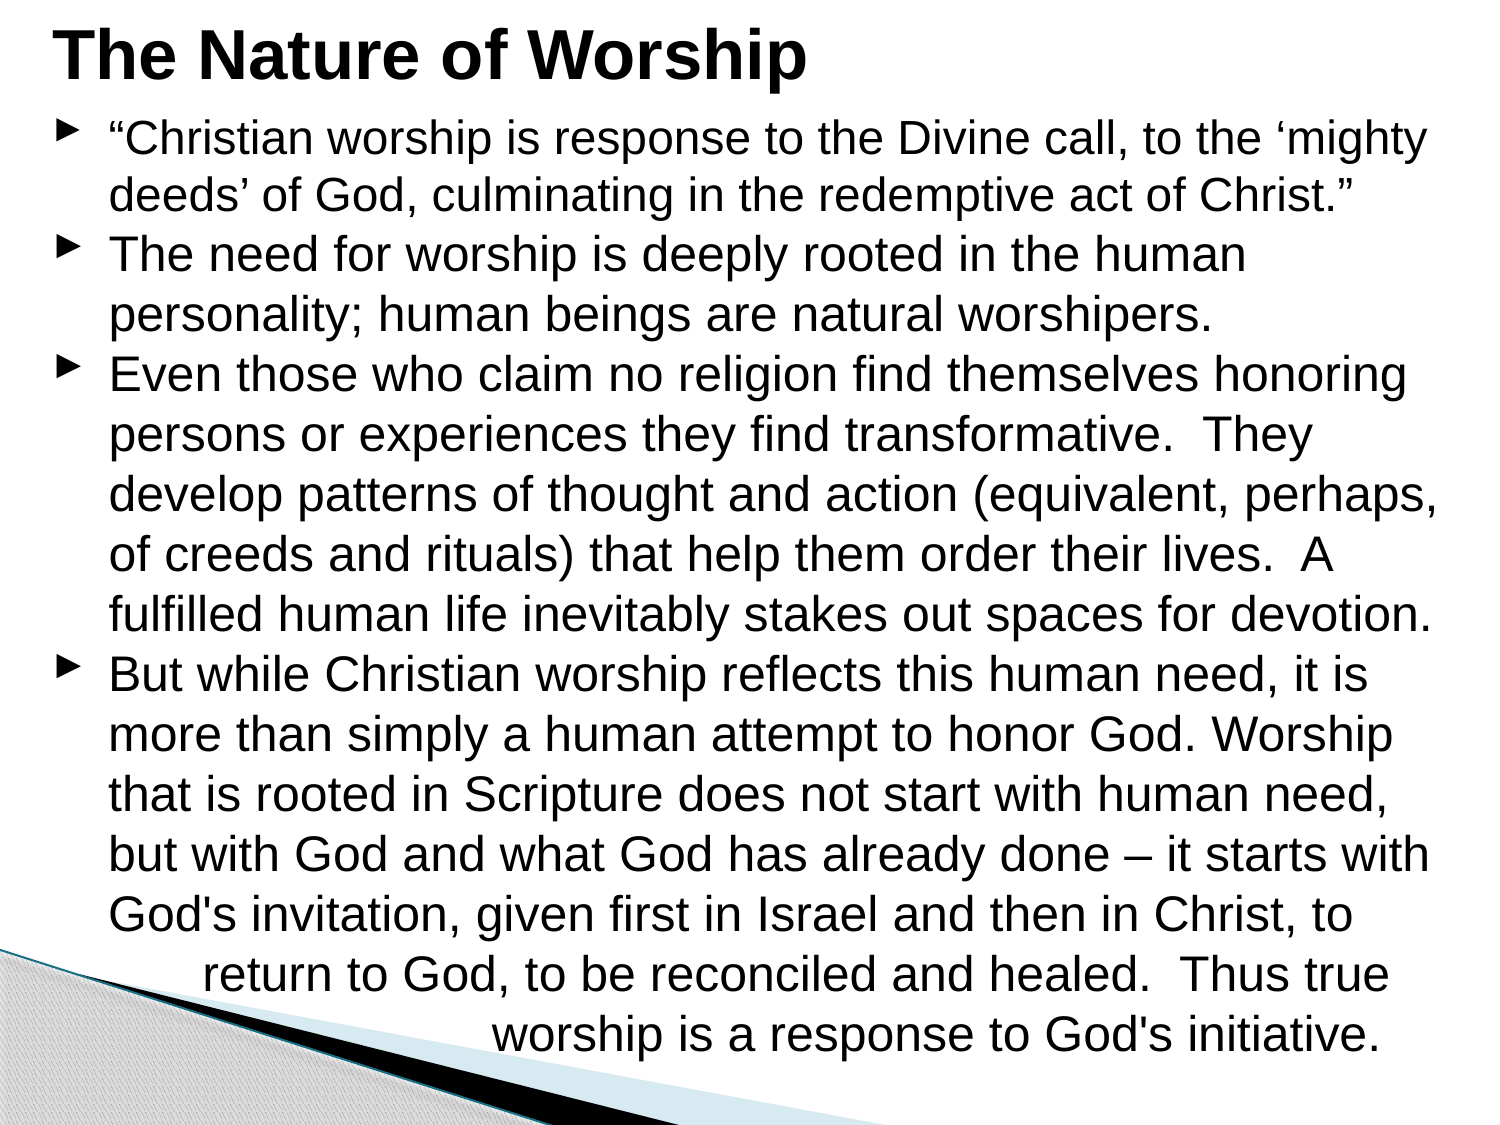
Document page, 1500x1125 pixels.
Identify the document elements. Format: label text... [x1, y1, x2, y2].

text_box The Nature of Worship “Christian worship is response to the Divine call, to the ‘mighty deeds’ of God, culminating in the redemptive act of Christ.” The need for worship is deeply rooted in the human personality; human beings are natural worshipers. Even those who claim no religion find themselves honoring persons or experiences they find transformative. They develop patterns of thought and action (equivalent, perhaps, of creeds and rituals) that help them order their lives. A fulfilled human life inevitably stakes out spaces for devotion. But while Christian worship reflects this human need, it is more than simply a human attempt to honor God. Worship that is rooted in Scripture does not start with human need, but with God and what God has already done – it starts with God's invitation, given first in Israel and then in Christ, to return to God, to be reconciled and healed. Thus true worship is a response to God's initiative. [37, 1, 1475, 1125]
